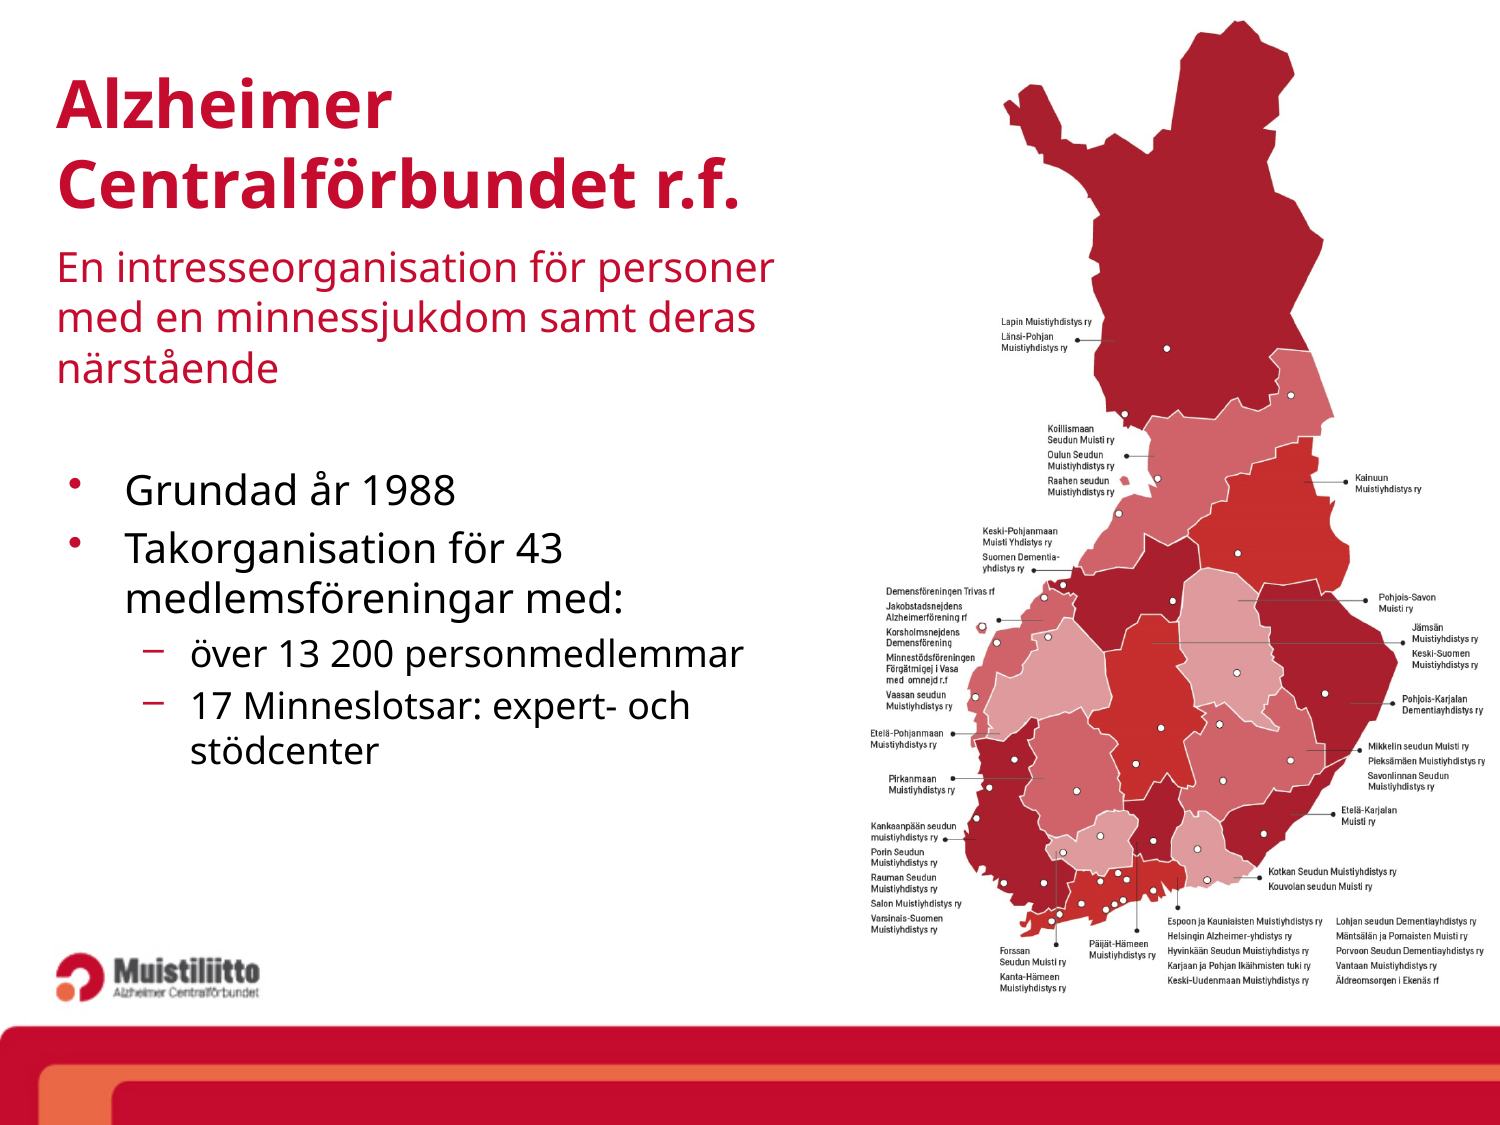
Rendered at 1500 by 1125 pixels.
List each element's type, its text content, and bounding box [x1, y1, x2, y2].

picture [0, 0, 1500, 1125]
list Grundad år 1988 Takorganisation för 43 medlemsföreningar med: över 13 200 personmedlemmar 17 Minneslotsar: expert- och stödcenter [53, 456, 857, 850]
text_box Alzheimer Centralförbundet r.f. En intresseorganisation för personer med en minnessjukdom samt deras närstående [39, 52, 858, 401]
